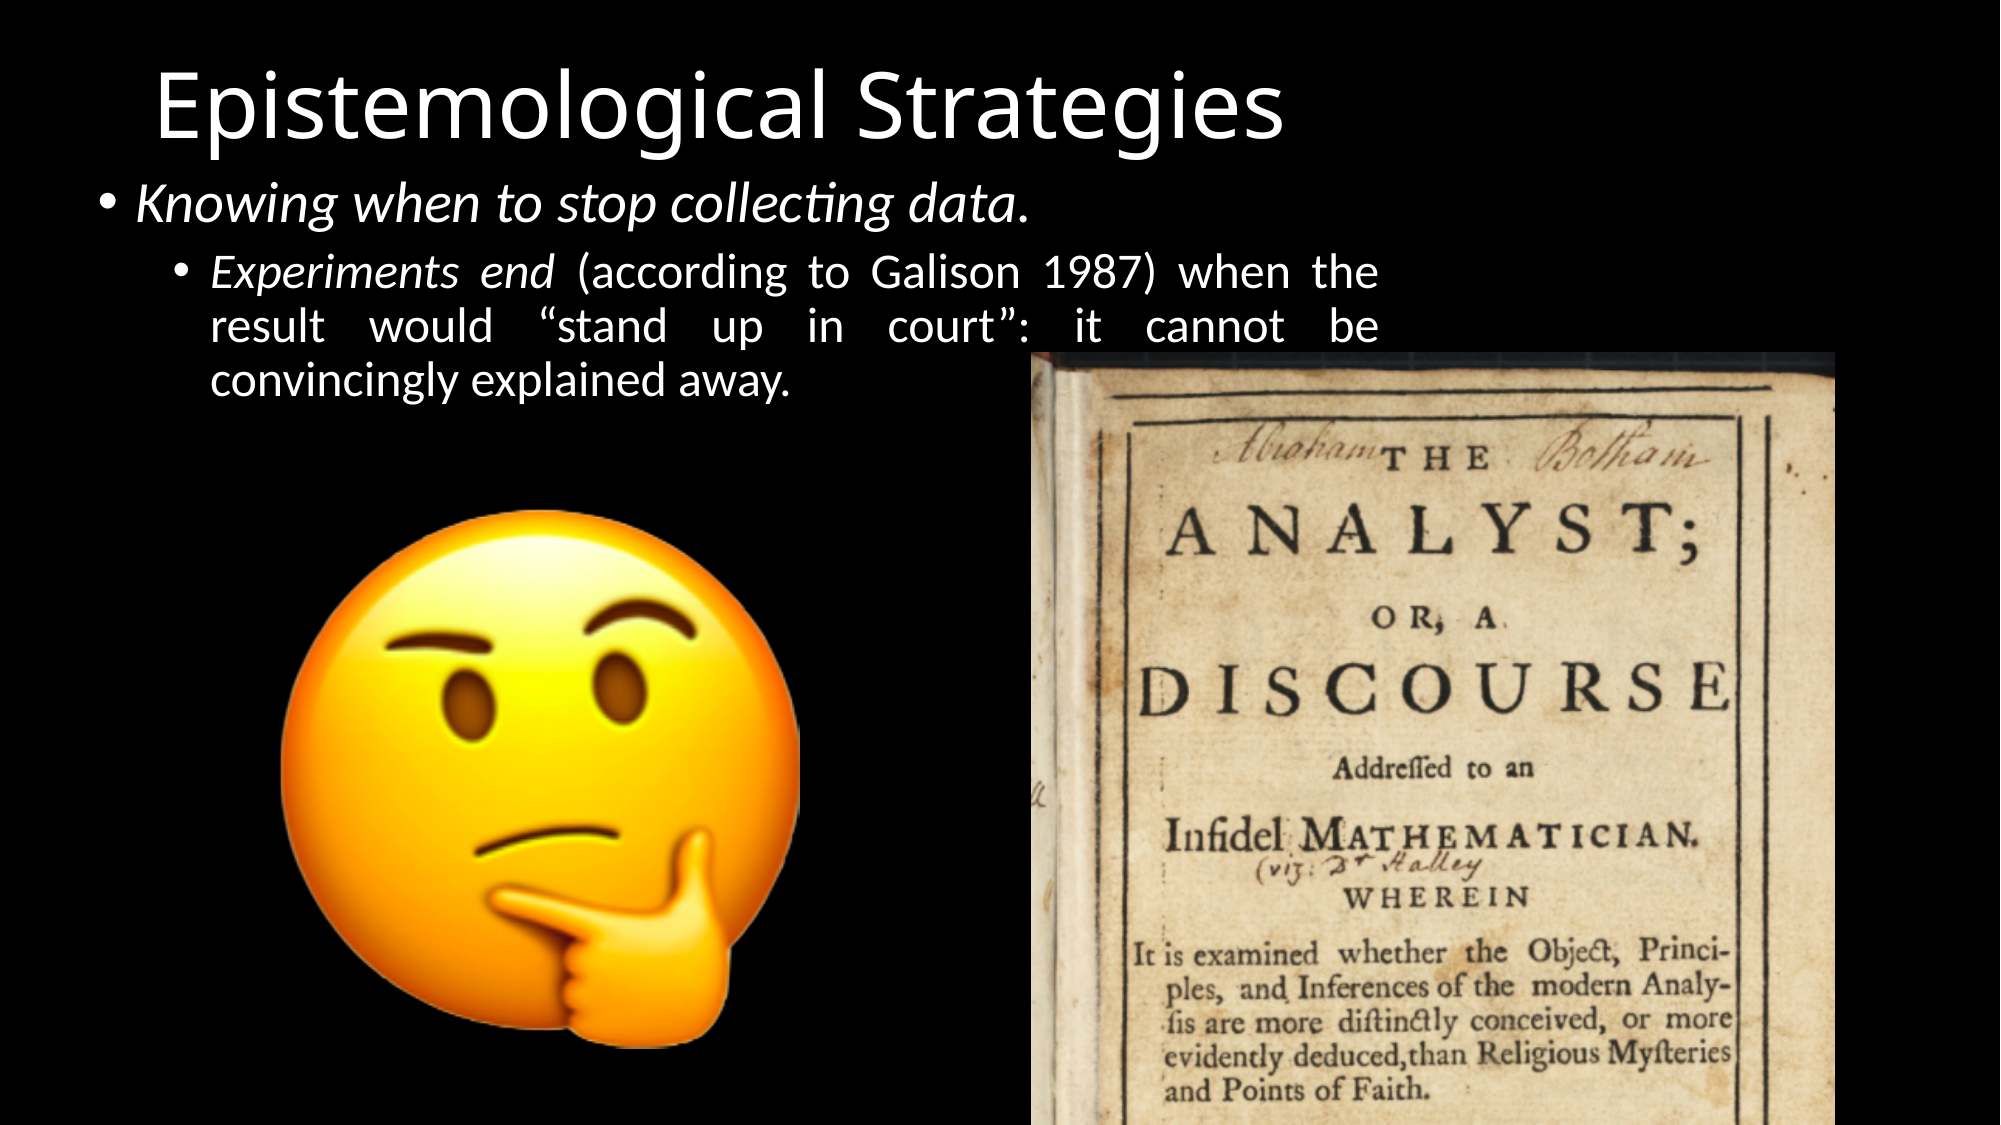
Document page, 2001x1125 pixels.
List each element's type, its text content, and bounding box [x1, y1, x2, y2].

title Epistemological Strategies [137, 0, 1863, 218]
picture [279, 508, 800, 1049]
list Knowing when to stop collecting data. Experiments end (according to Galison 1987) when the result would “stand up in court”: it cannot be convincingly explained away. [82, 164, 1395, 1091]
picture [1031, 352, 1835, 1125]
